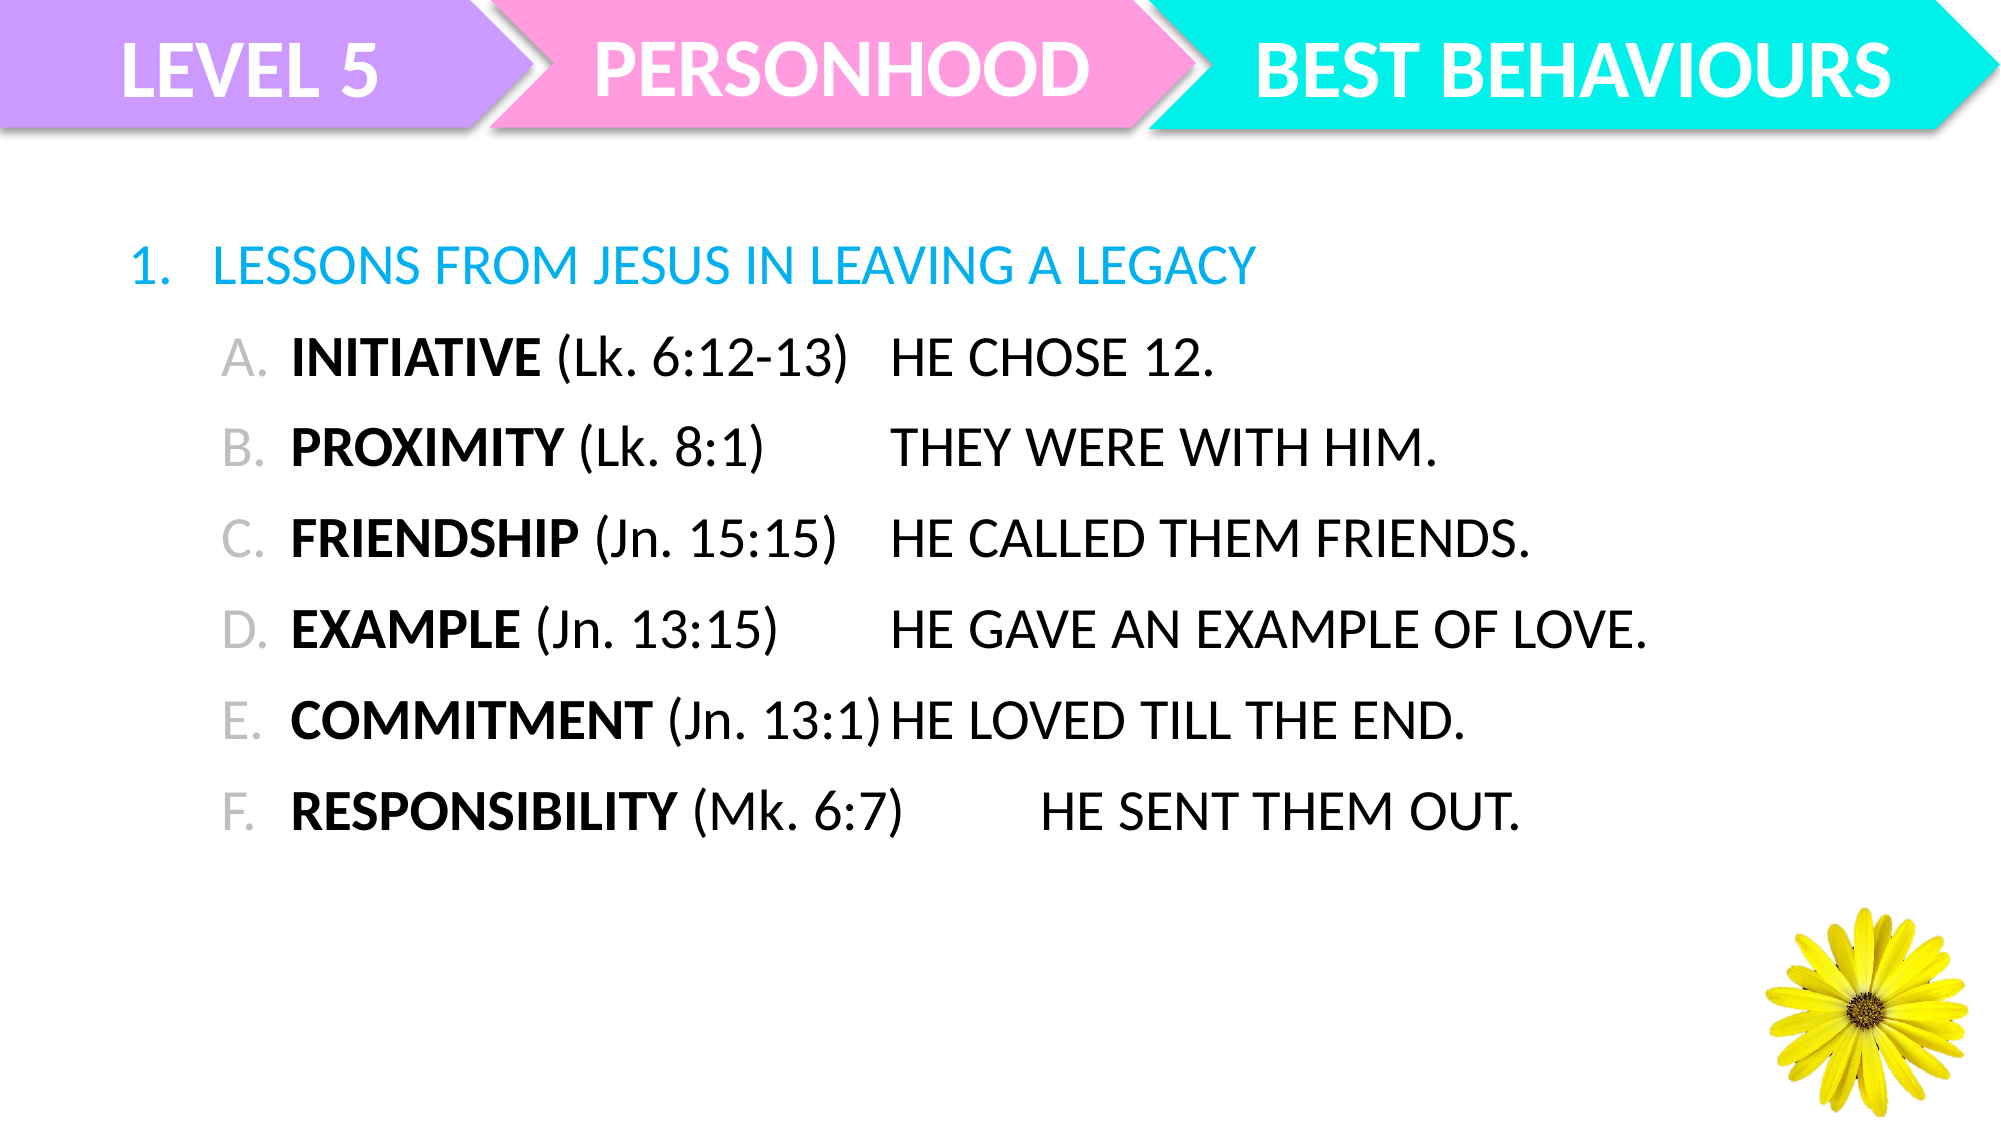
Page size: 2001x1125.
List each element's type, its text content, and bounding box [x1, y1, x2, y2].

text_box BEST BEHAVIOURS [1146, 0, 2000, 131]
list LESSONS FROM JESUS IN LEAVING A LEGACY A. INITIATIVE (Lk. 6:12-13) HE CHOSE 12. B. PROXIMITY (Lk. 8:1) THEY WERE WITH HIM. C. FRIENDSHIP (Jn. 15:15) HE CALLED THEM FRIENDS. D. EXAMPLE (Jn. 13:15) HE GAVE AN EXAMPLE OF LOVE. E. COMMITMENT (Jn. 13:1) HE LOVED TILL THE END. F. RESPONSIBILITY (Mk. 6:7) HE SENT THEM OUT. [113, 226, 1887, 865]
text_box PERSONHOOD [486, 0, 1198, 129]
picture [1743, 898, 2000, 1125]
text_box LEVEL 5 [0, 0, 536, 129]
